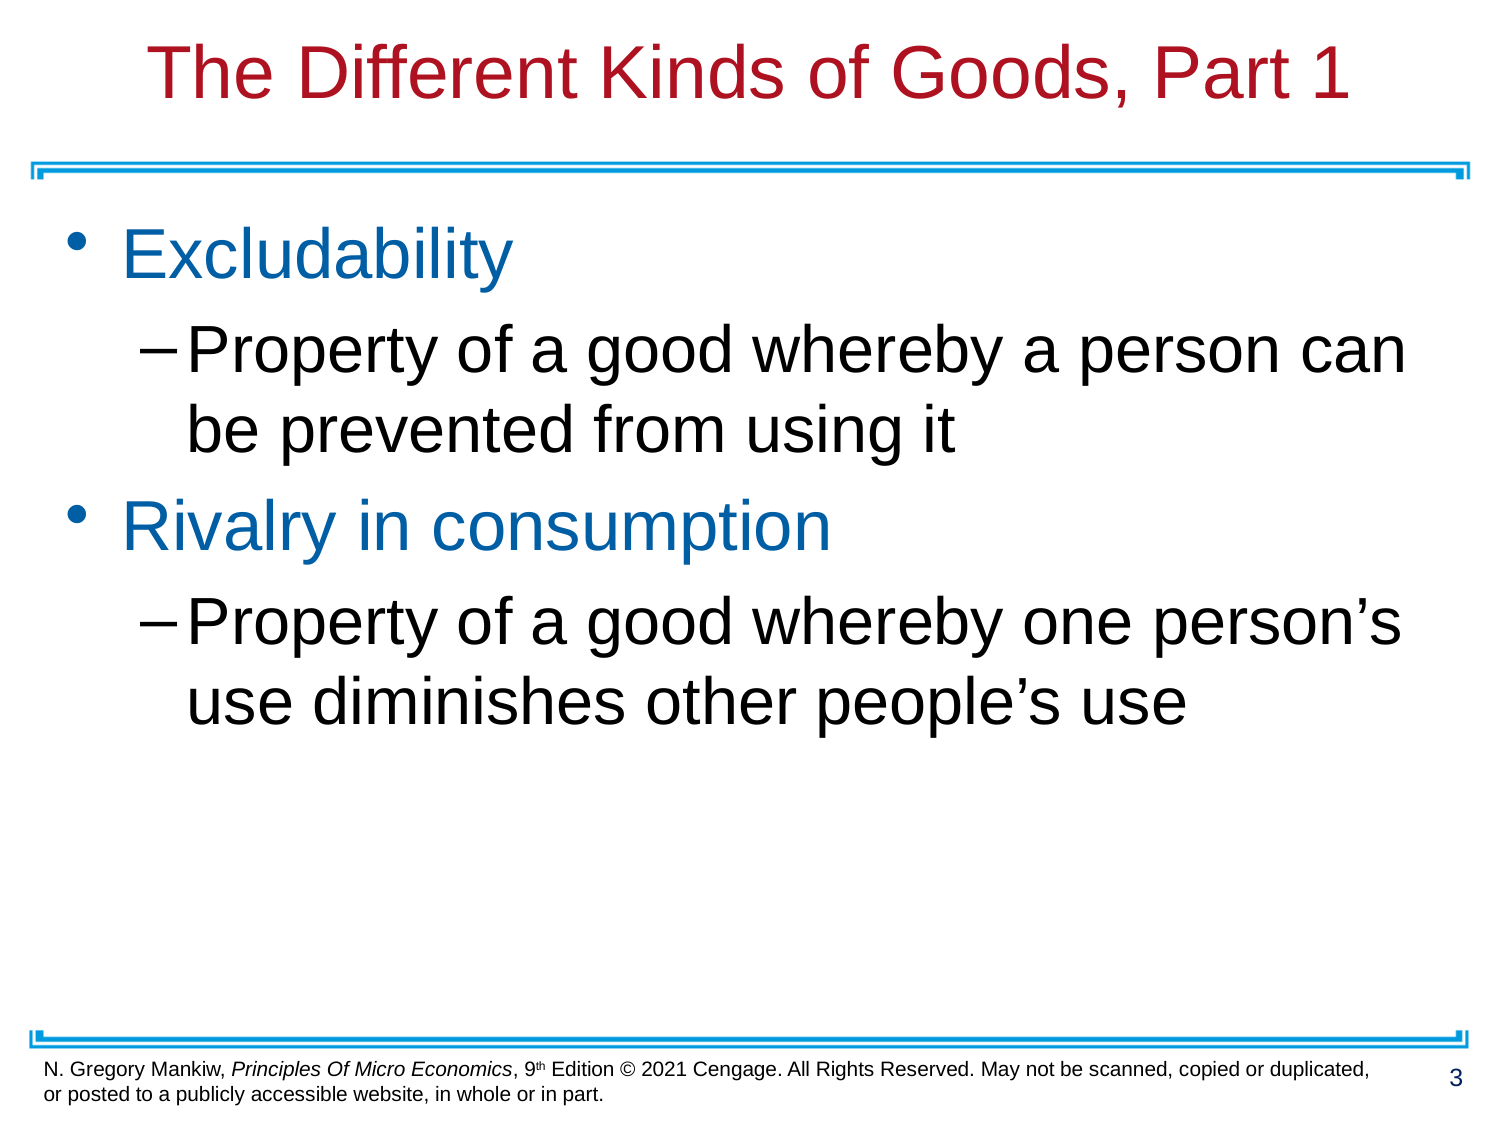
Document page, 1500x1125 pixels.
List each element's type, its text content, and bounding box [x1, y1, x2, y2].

list Excludability Property of a good whereby a person can be prevented from using it Rivalry in consumption Property of a good whereby one person’s use diminishes other people’s use [50, 200, 1459, 807]
picture [25, 154, 1475, 186]
slide_number 3 [1412, 1052, 1500, 1117]
title The Different Kinds of Goods, Part 1 [112, 16, 1388, 158]
picture [25, 1024, 1475, 1057]
